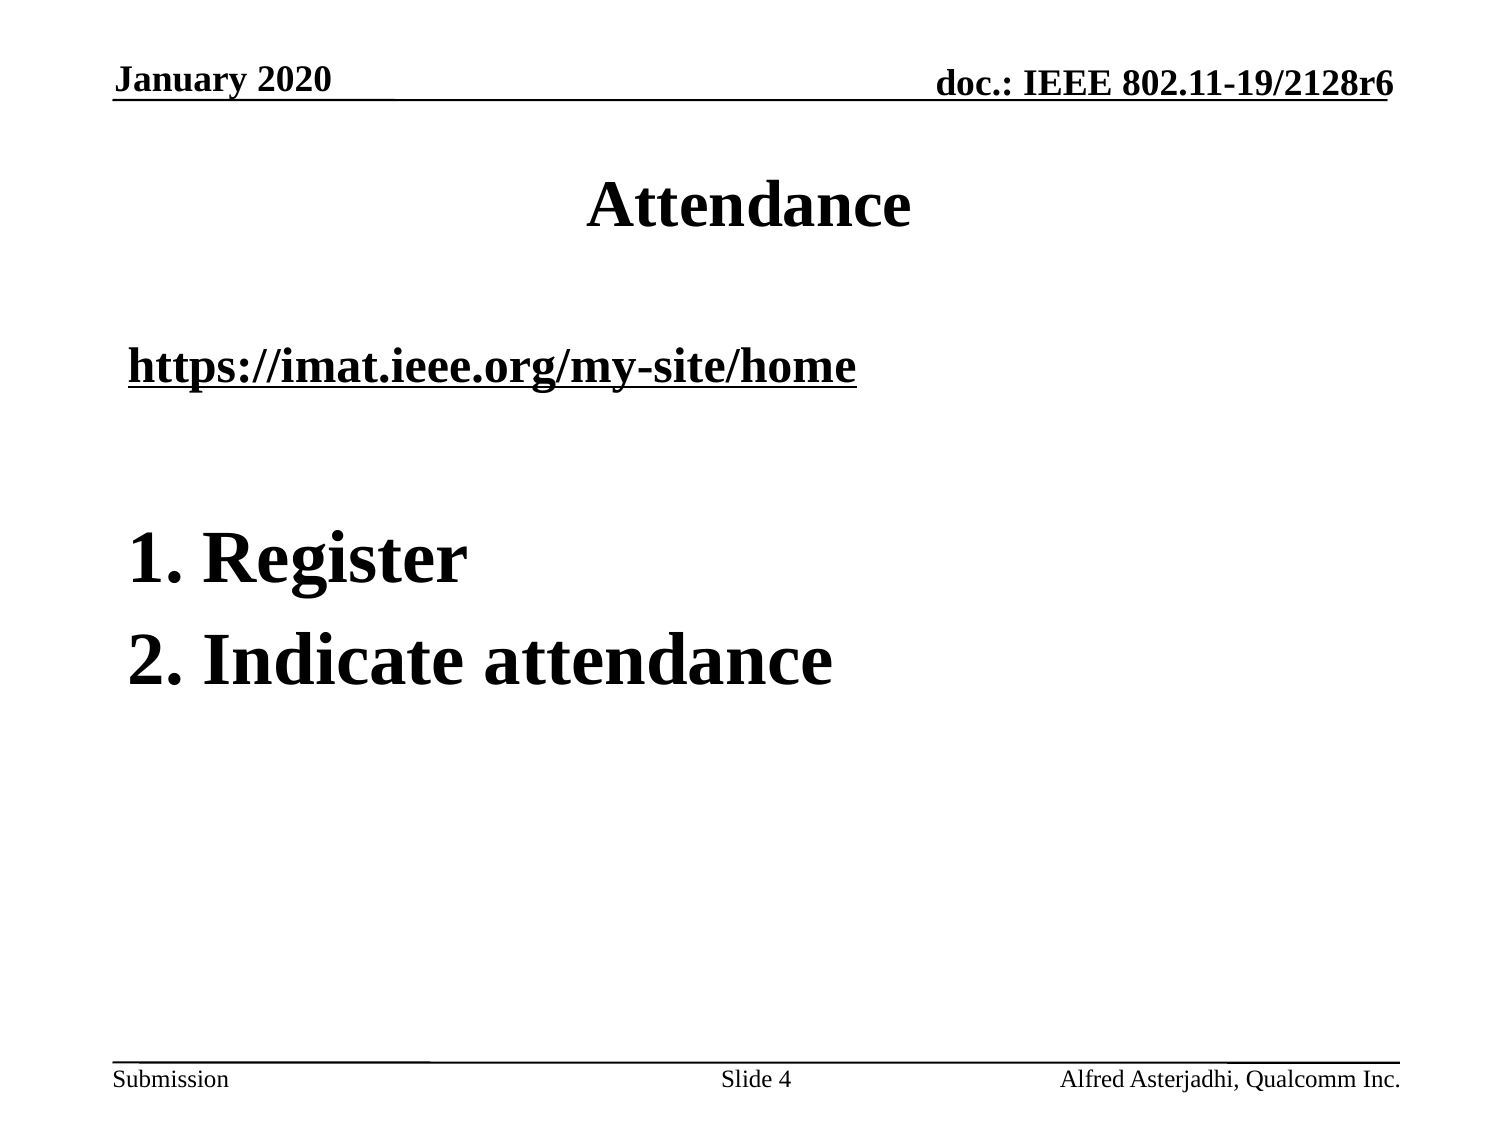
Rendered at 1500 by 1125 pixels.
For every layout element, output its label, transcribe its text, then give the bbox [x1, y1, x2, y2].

footer Alfred Asterjadhi, Qualcomm Inc. [878, 1061, 1402, 1093]
title Attendance [112, 112, 1388, 288]
slide_number Slide 4 [712, 1061, 800, 1123]
list https://imat.ieee.org/my-site/home Register Indicate attendance [112, 324, 1388, 1000]
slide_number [114, 54, 493, 100]
